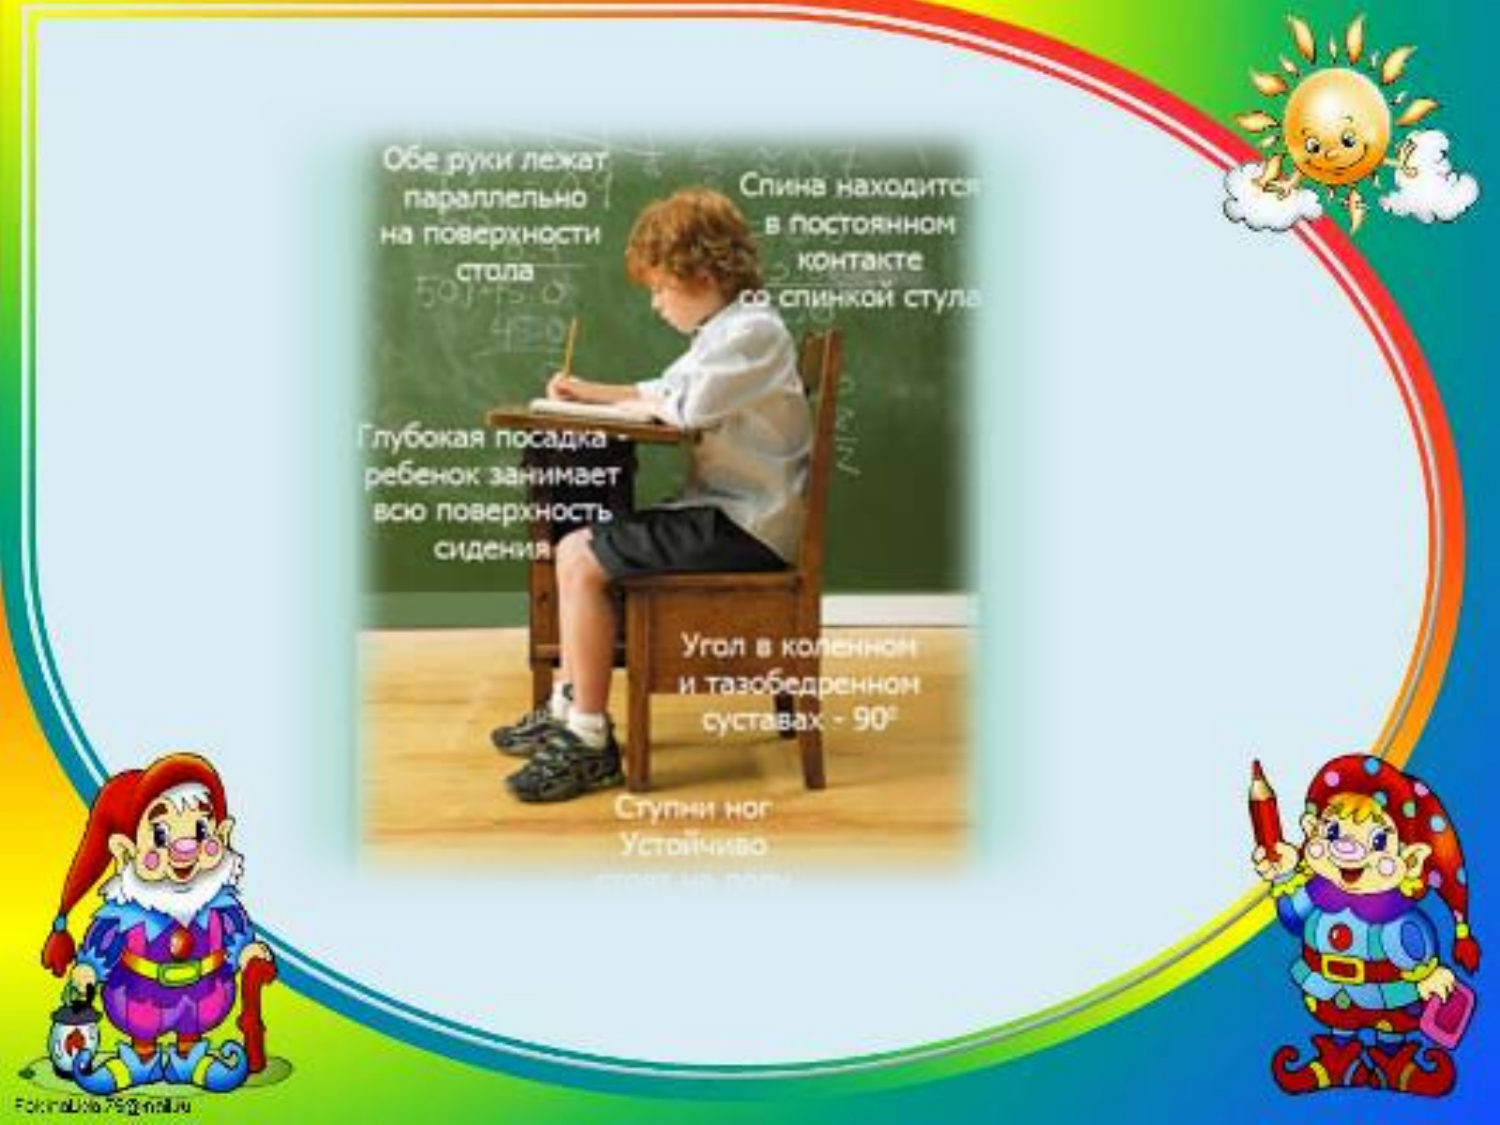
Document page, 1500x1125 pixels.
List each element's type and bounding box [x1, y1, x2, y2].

picture [257, 93, 1079, 915]
list [0, 0, 1500, 1125]
